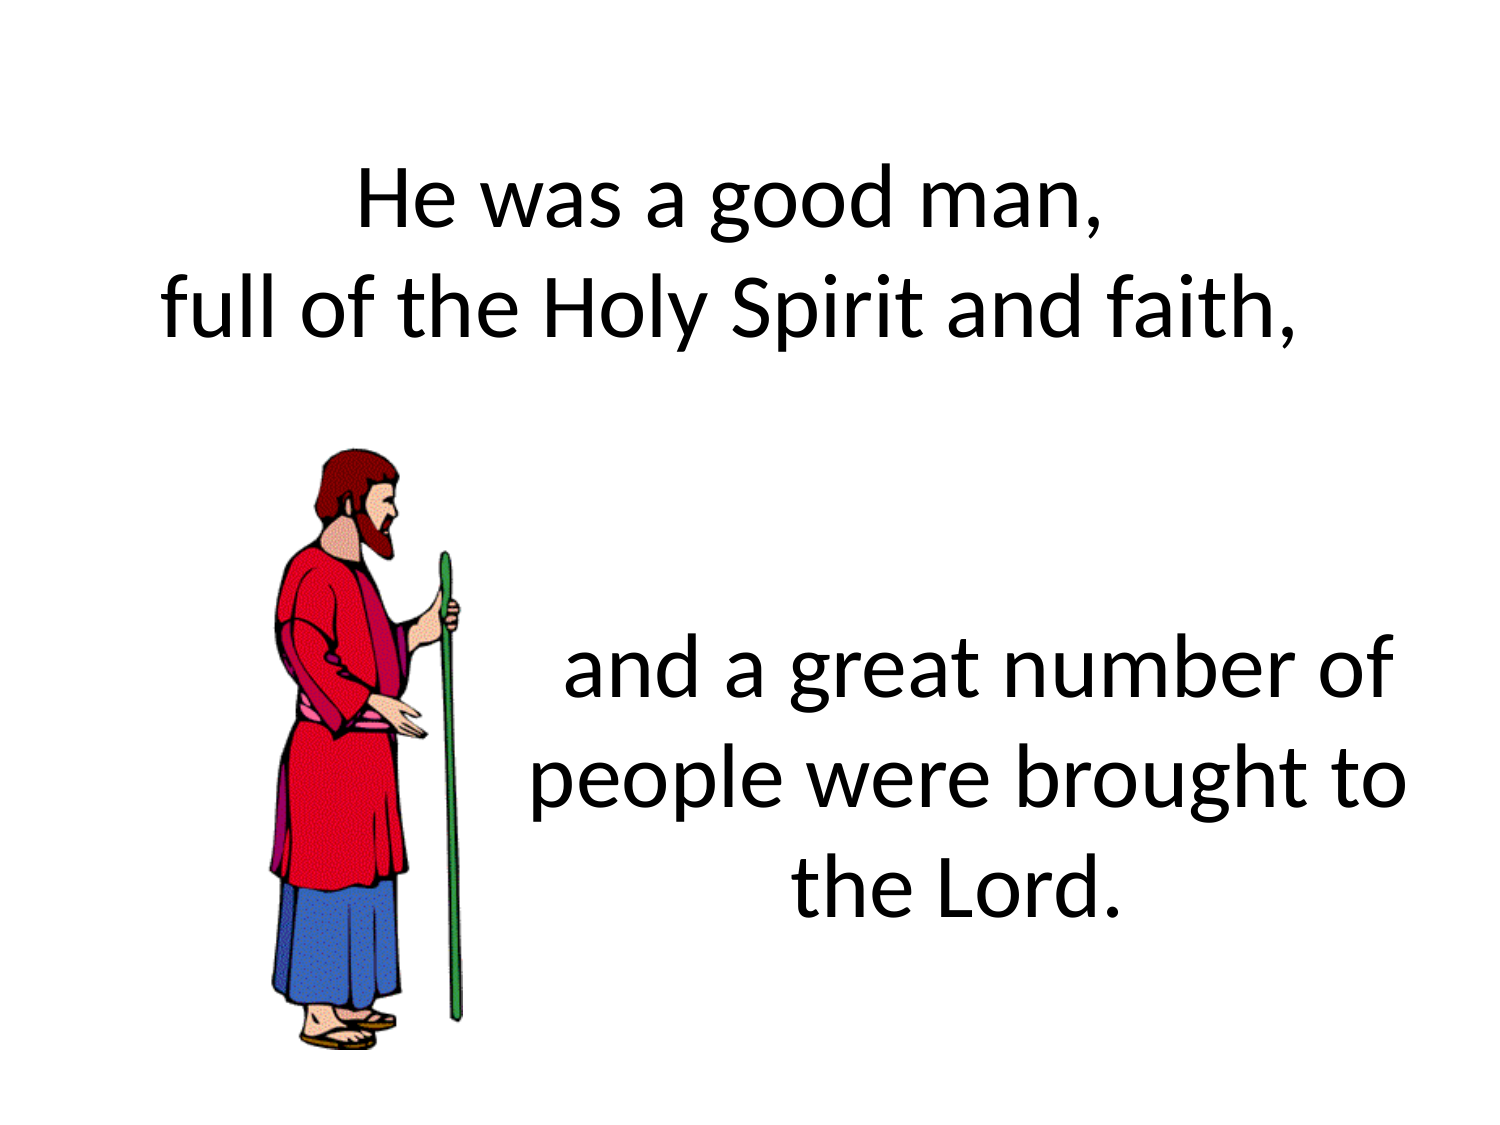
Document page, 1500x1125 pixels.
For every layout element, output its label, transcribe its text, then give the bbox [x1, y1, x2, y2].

picture [262, 424, 463, 1051]
title He was a good man, full of the Holy Spirit and faith, [3, 99, 1479, 393]
text_box and a great number of people were brought to the Lord. [487, 624, 1450, 918]
